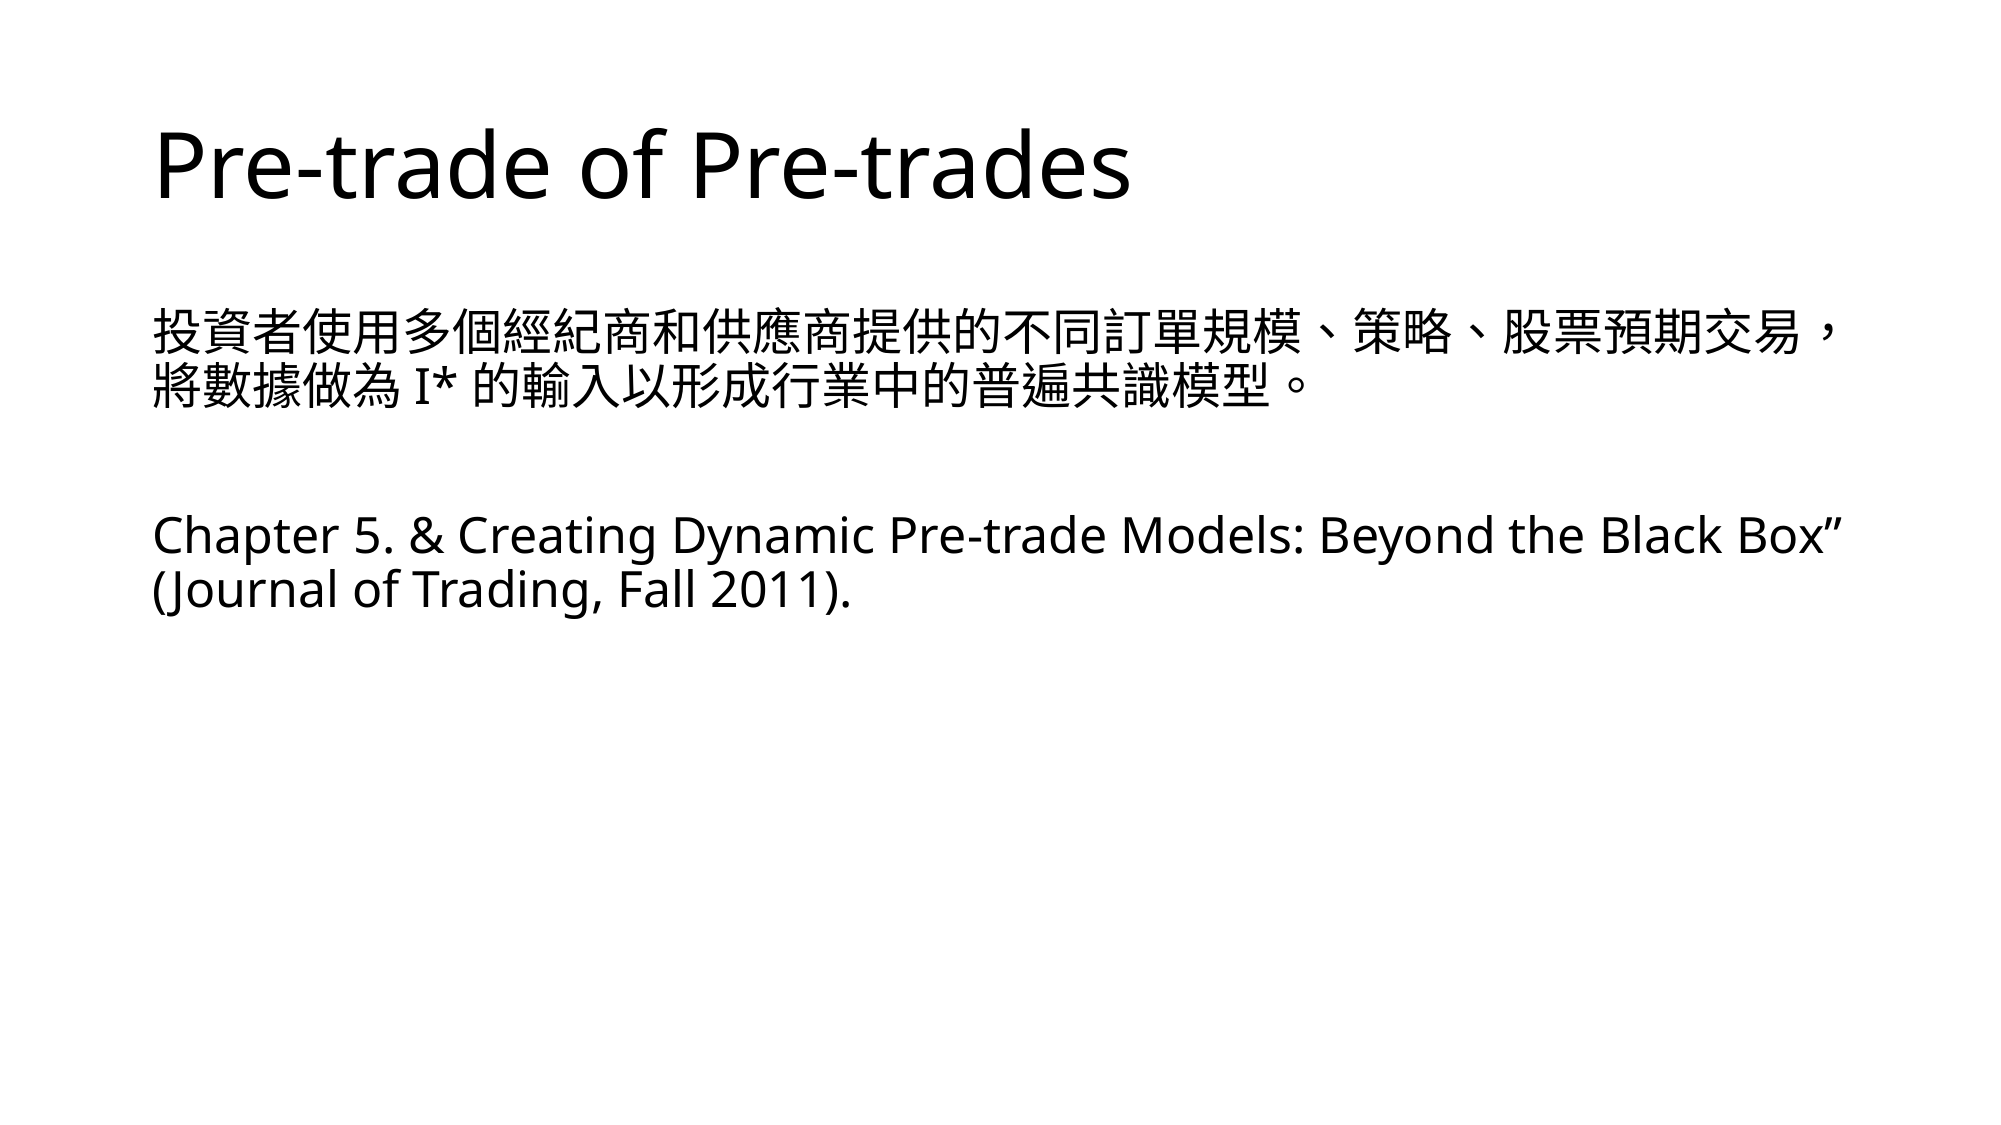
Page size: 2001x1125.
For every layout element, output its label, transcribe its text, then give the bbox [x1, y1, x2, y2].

title Pre-trade of Pre-trades [137, 59, 1863, 278]
list 投資者使用多個經紀商和供應商提供的不同訂單規模、策略、股票預期交易，將數據做為I*的輸入以形成行業中的普遍共識模型。 Chapter 5. & Creating Dynamic Pre-trade Models: Beyond the Black Box” (Journal of Trading, Fall 2011). [137, 299, 1863, 1014]
